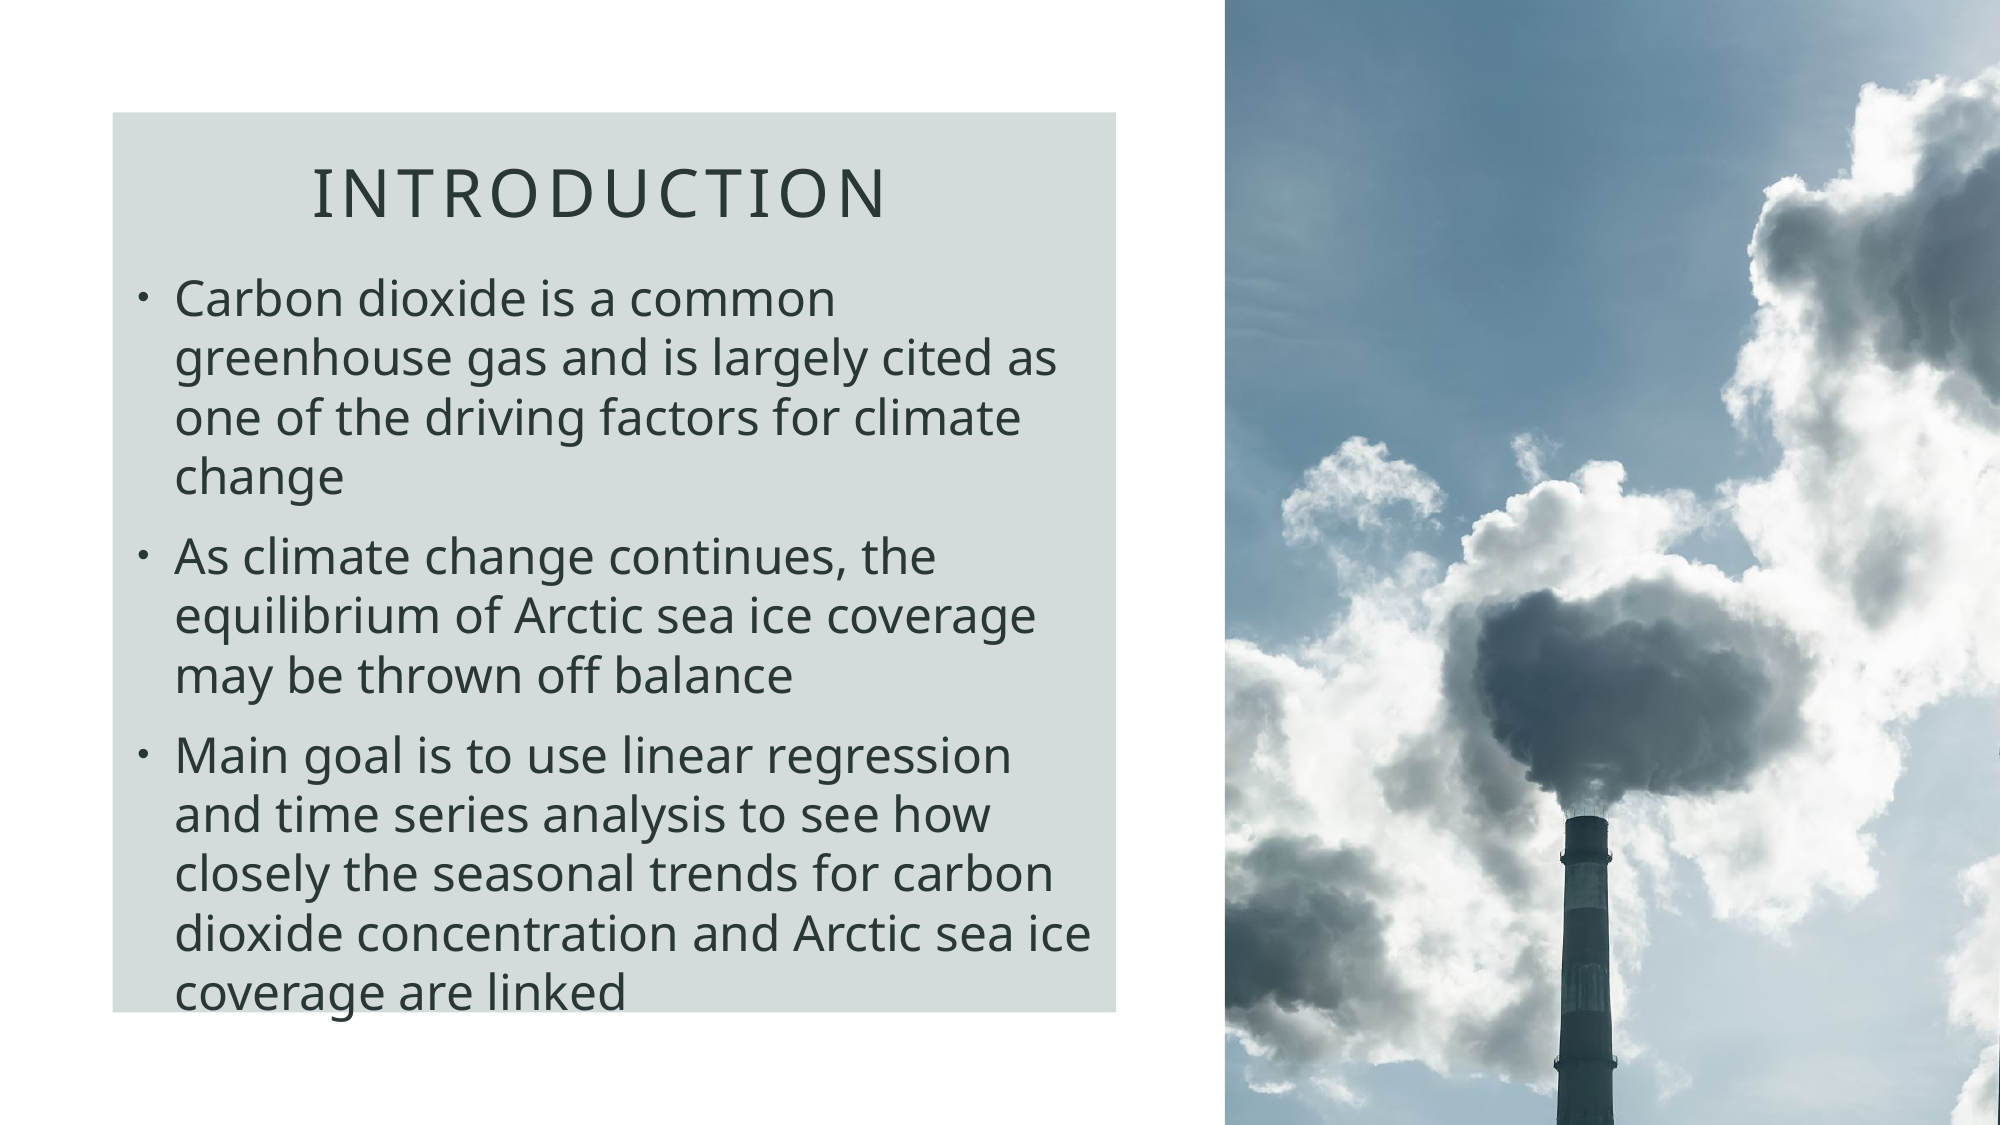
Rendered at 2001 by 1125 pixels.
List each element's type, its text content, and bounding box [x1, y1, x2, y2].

title Introduction [172, 150, 1028, 240]
picture [1224, 0, 2000, 1125]
text_box [111, 111, 1117, 1013]
text_box [0, 0, 1224, 1125]
list Carbon dioxide is a common greenhouse gas and is largely cited as one of the driving factors for climate change As climate change continues, the equilibrium of Arctic sea ice coverage may be thrown off balance Main goal is to use linear regression and time series analysis to see how closely the seasonal trends for carbon dioxide concentration and Arctic sea ice coverage are linked [122, 259, 1126, 1033]
